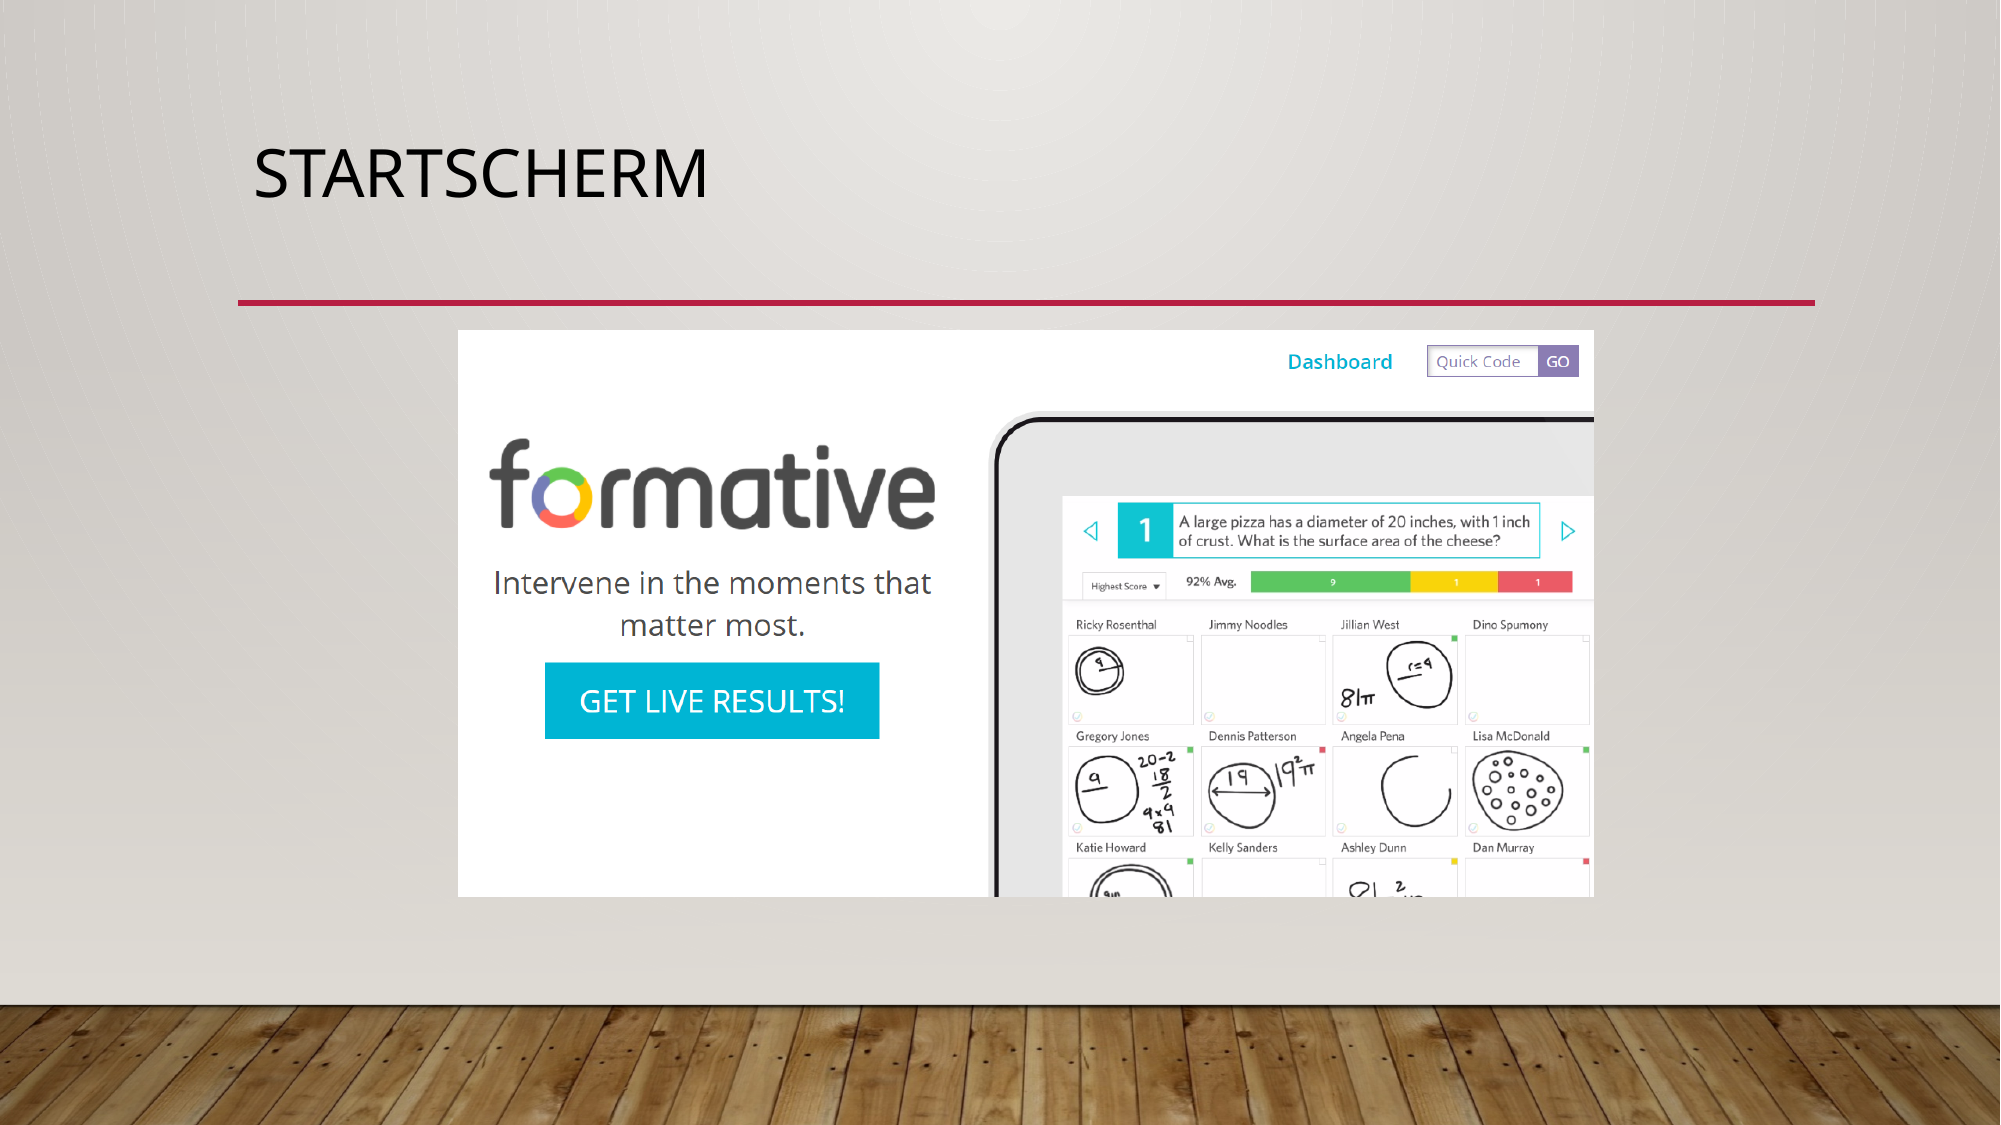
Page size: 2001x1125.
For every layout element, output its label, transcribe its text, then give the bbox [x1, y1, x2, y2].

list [457, 330, 1594, 897]
picture [0, 1005, 2000, 1125]
title startscherm [238, 131, 1814, 305]
